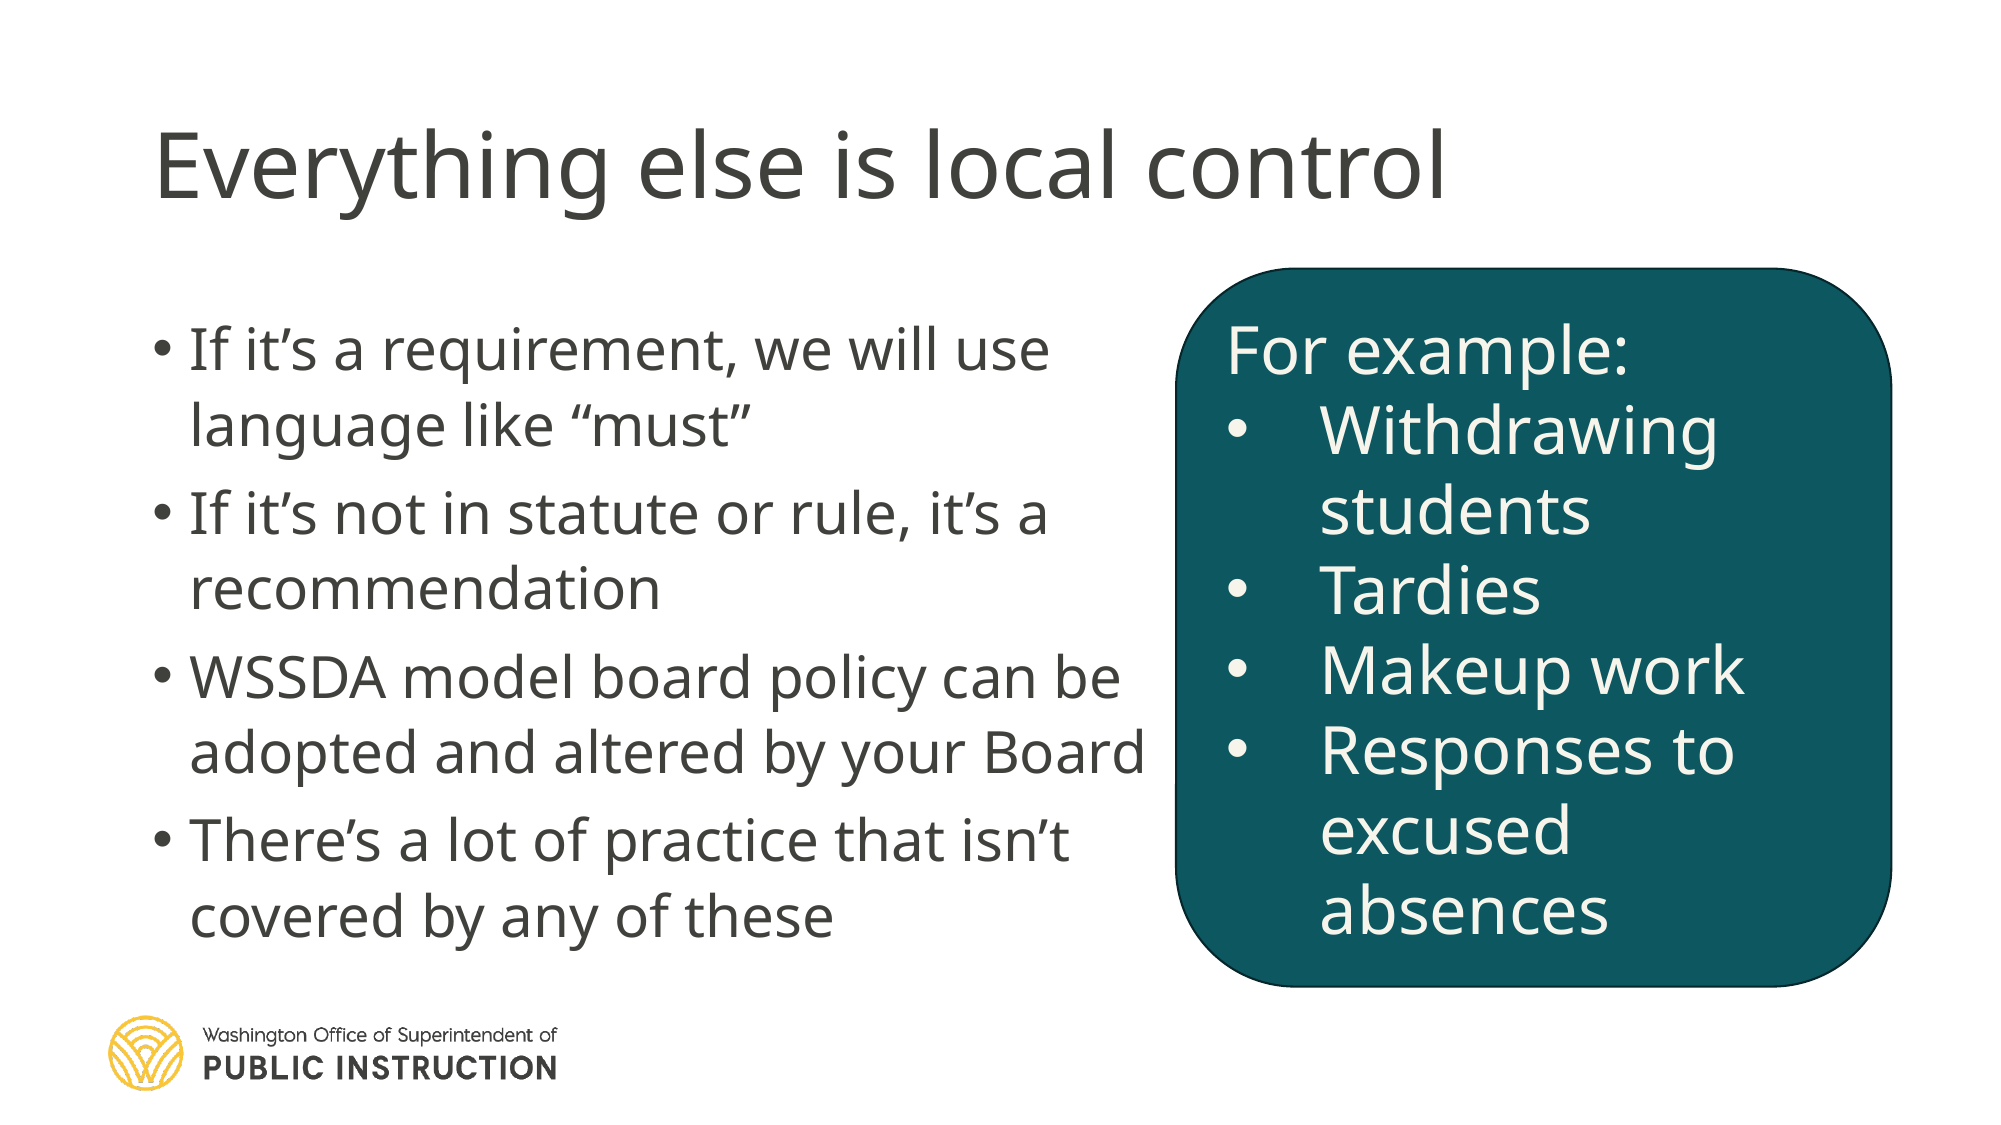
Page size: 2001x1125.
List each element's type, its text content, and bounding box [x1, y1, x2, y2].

text_box For example: Withdrawing students Tardies Makeup work Responses to excused absences [1174, 267, 1893, 988]
title Everything else is local control [137, 59, 1863, 278]
list If it’s a requirement, we will use language like “must” If it’s not in statute or rule, it’s a recommendation WSSDA model board policy can be adopted and altered by your Board There’s a lot of practice that isn’t covered by any of these [137, 299, 1237, 1018]
picture [108, 1015, 558, 1091]
